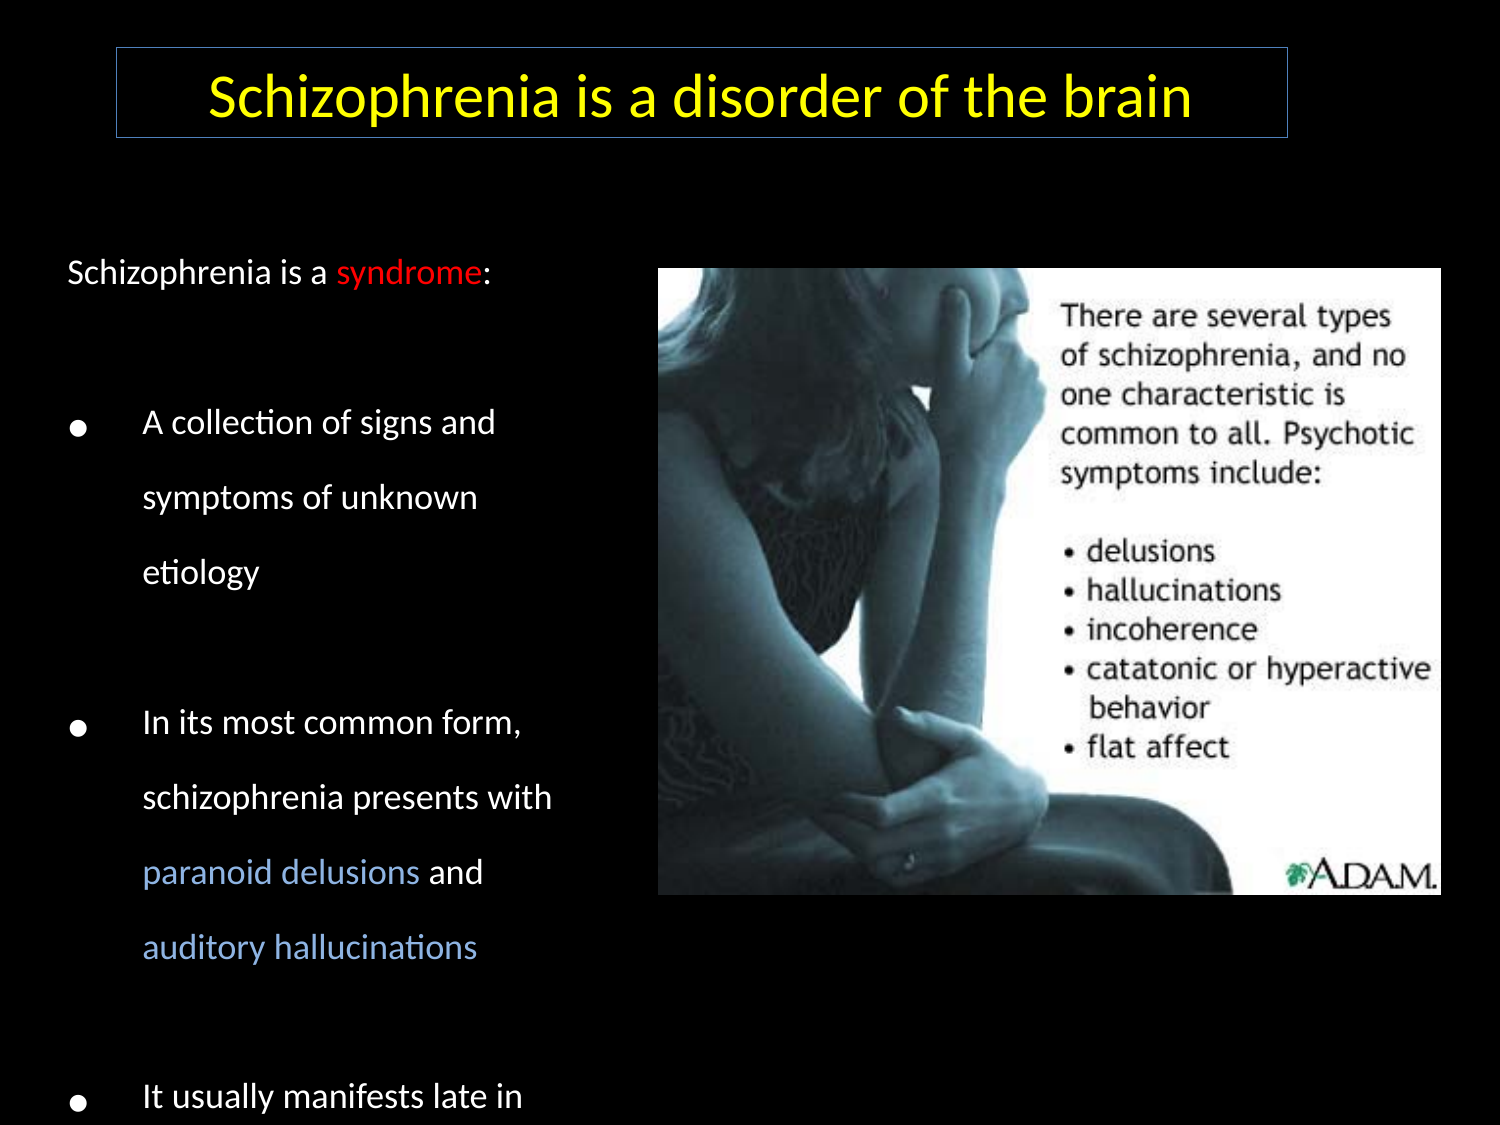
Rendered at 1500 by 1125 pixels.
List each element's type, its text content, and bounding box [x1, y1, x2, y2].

text_box Schizophrenia is a disorder of the brain [116, 47, 1288, 138]
text_box Schizophrenia is a syndrome: A collection of signs and symptoms of unknown etiology In its most common form, schizophrenia presents with paranoid delusions and auditory hallucinations It usually manifests late in adolescence or in early adulthood (ages 18-25). [52, 233, 577, 1125]
picture [657, 268, 1441, 895]
